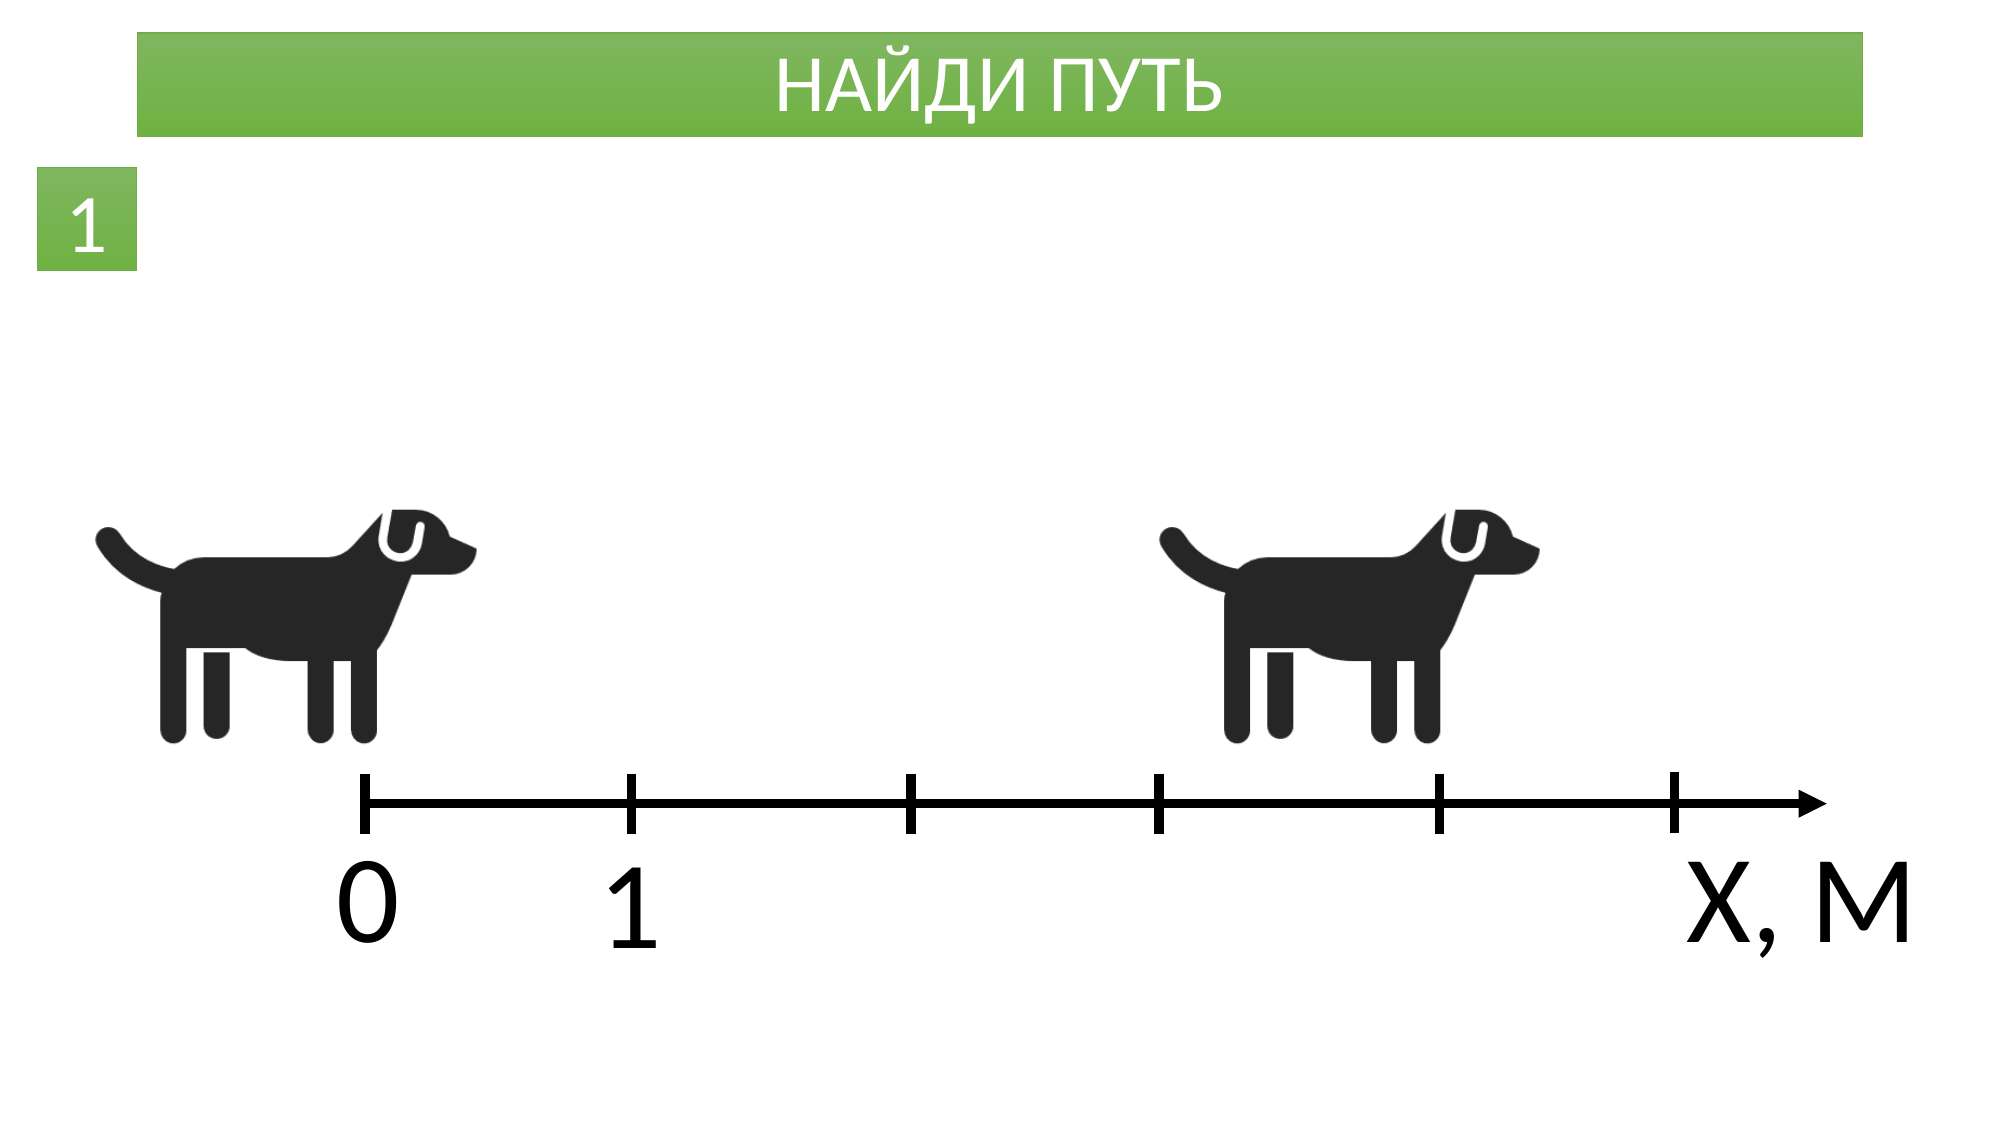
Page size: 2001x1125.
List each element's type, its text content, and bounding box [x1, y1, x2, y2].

picture [1142, 419, 1557, 834]
title НАЙДИ ПУТЬ [137, 32, 1863, 137]
picture [78, 419, 494, 834]
text_box Х, М [1652, 810, 1952, 976]
text_box 1 [37, 167, 137, 271]
text_box 0 [305, 834, 431, 976]
text_box 1 [568, 816, 693, 981]
